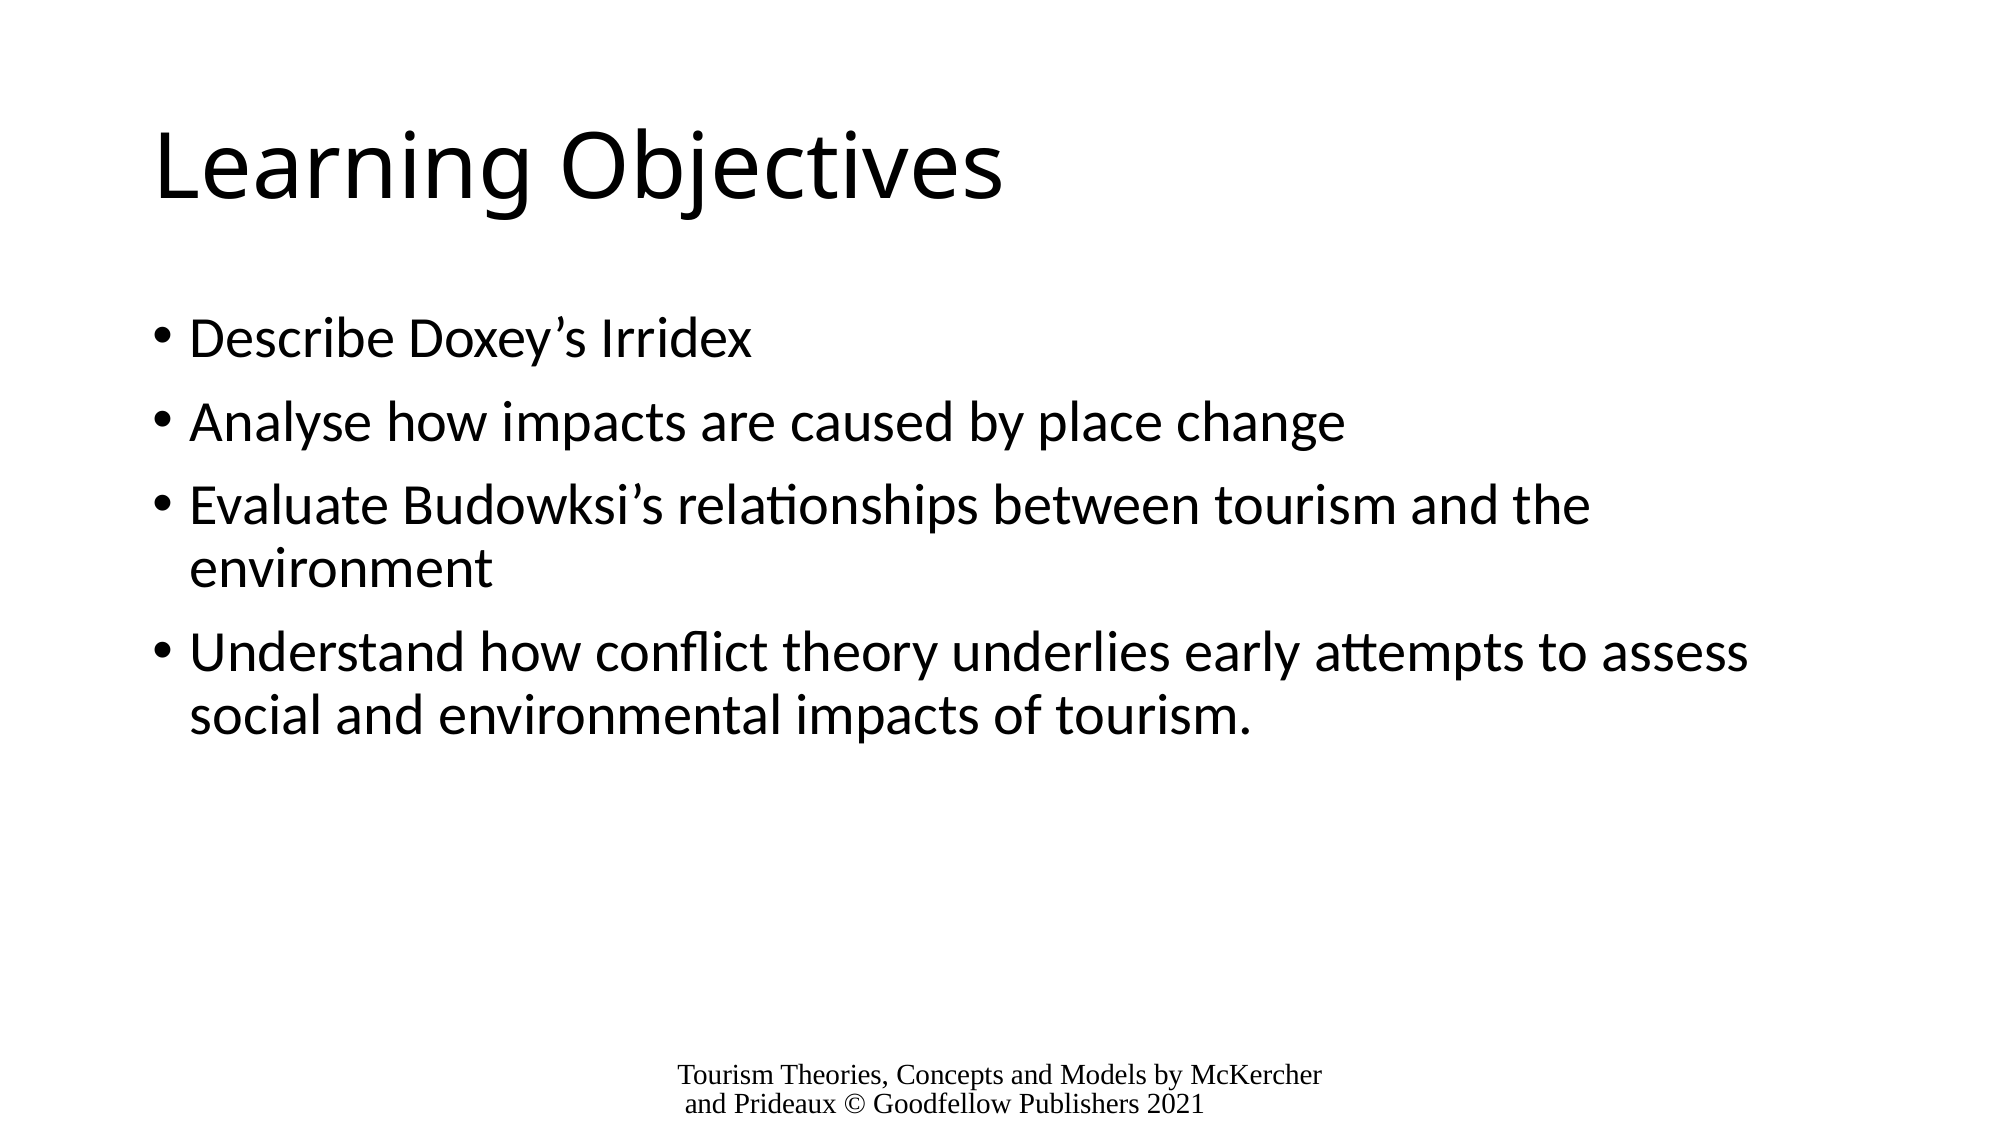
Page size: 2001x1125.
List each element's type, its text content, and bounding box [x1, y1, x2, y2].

title Learning Objectives [137, 59, 1863, 278]
footer Tourism Theories, Concepts and Models by McKercher and Prideaux © Goodfellow Publishers 2021 [662, 1042, 1338, 1103]
list Describe Doxey’s Irridex Analyse how impacts are caused by place change Evaluate Budowksi’s relationships between tourism and the environment Understand how conflict theory underlies early attempts to assess social and environmental impacts of tourism. [137, 299, 1863, 1014]
